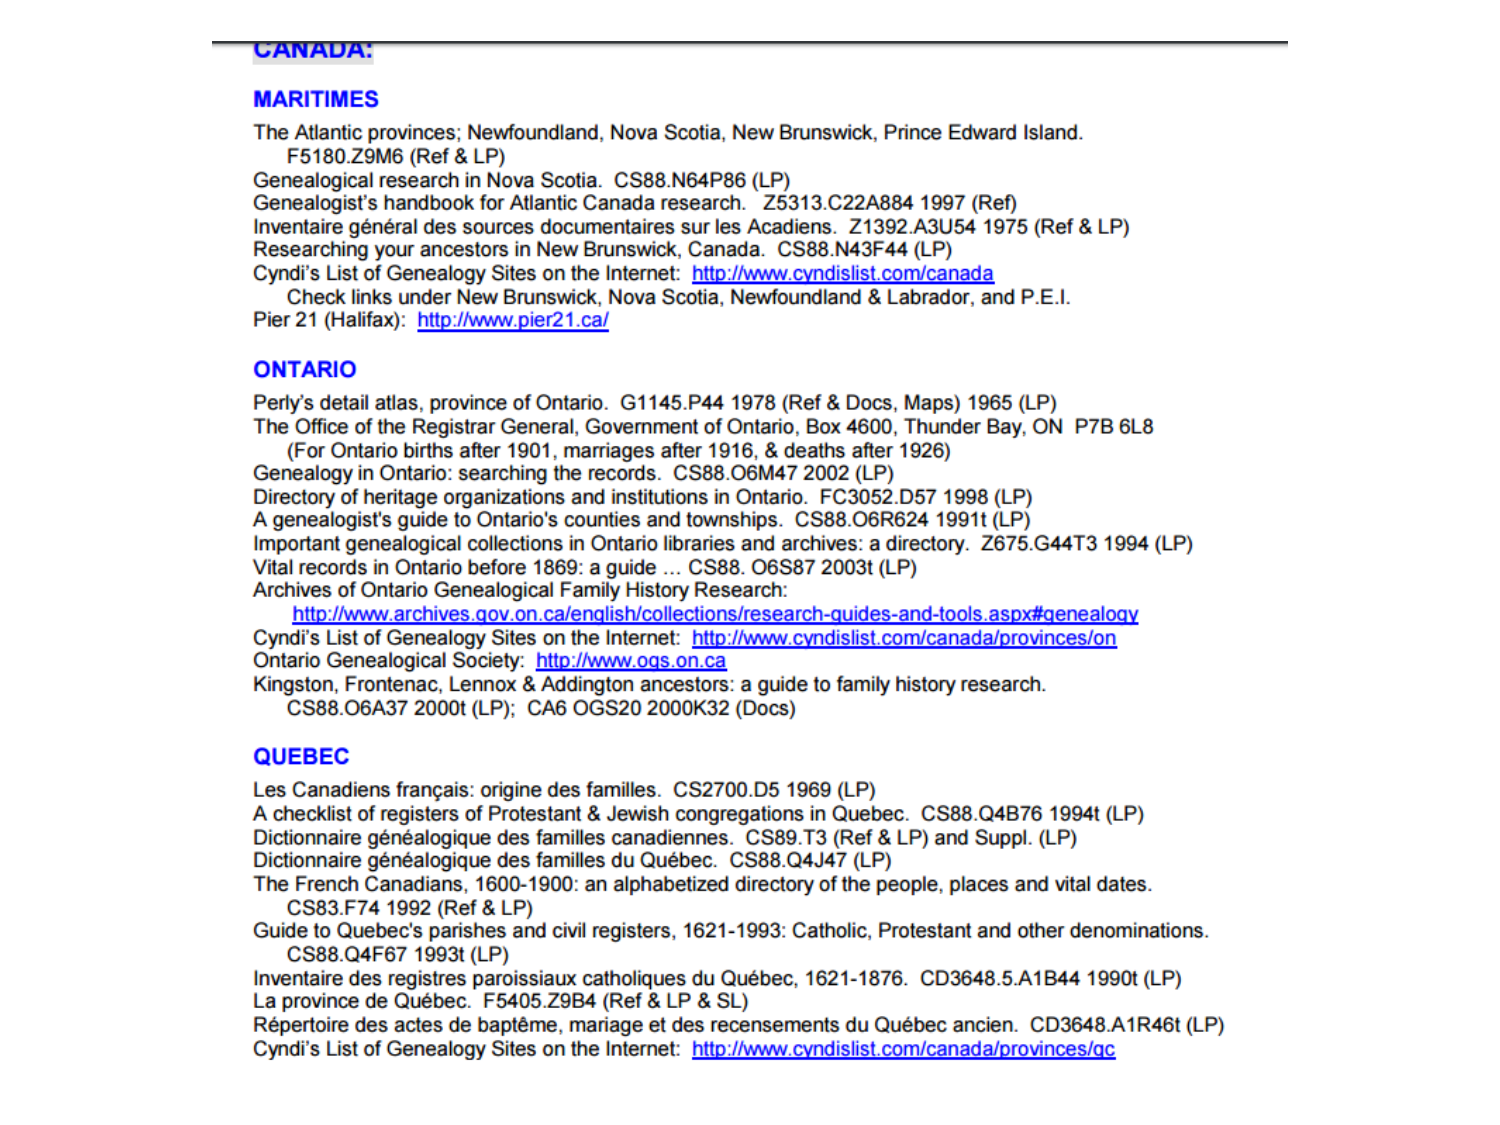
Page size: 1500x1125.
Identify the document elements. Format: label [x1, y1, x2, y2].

picture [212, 40, 1288, 1084]
